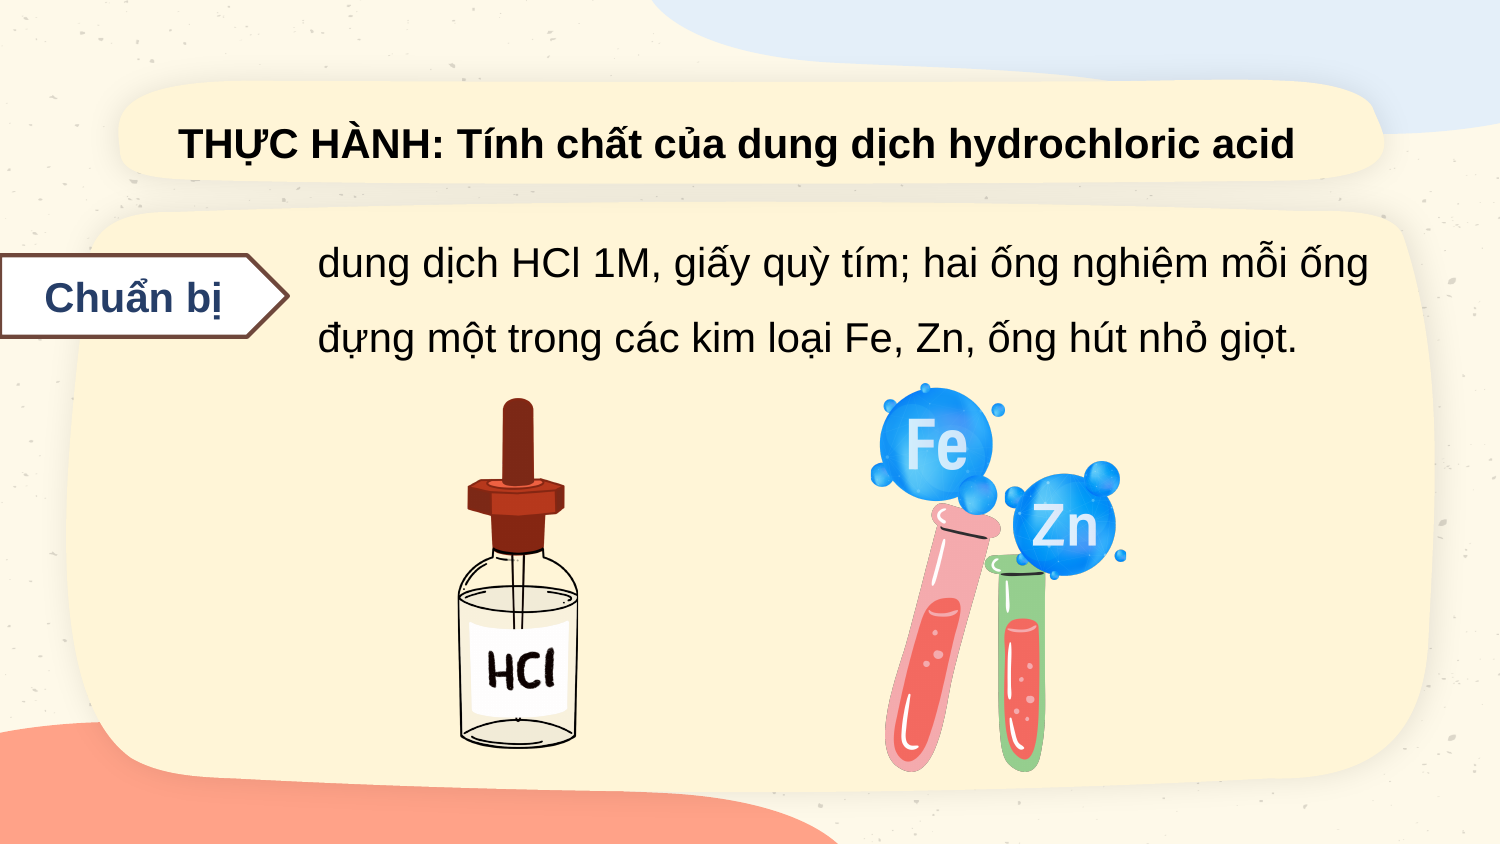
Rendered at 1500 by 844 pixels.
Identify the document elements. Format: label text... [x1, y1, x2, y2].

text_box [870, 383, 1127, 779]
text_box [457, 398, 579, 749]
text_box dung dịch HCl 1M, giấy quỳ tím; hai ống nghiệm mỗi ống đựng một trong các kim loại Fe, Zn, ống hút nhỏ giọt. [303, 203, 1386, 369]
text_box THỰC HÀNH: Tính chất của dung dịch hydrochloric acid [163, 84, 1427, 175]
text_box Chuẩn bị [0, 253, 290, 339]
